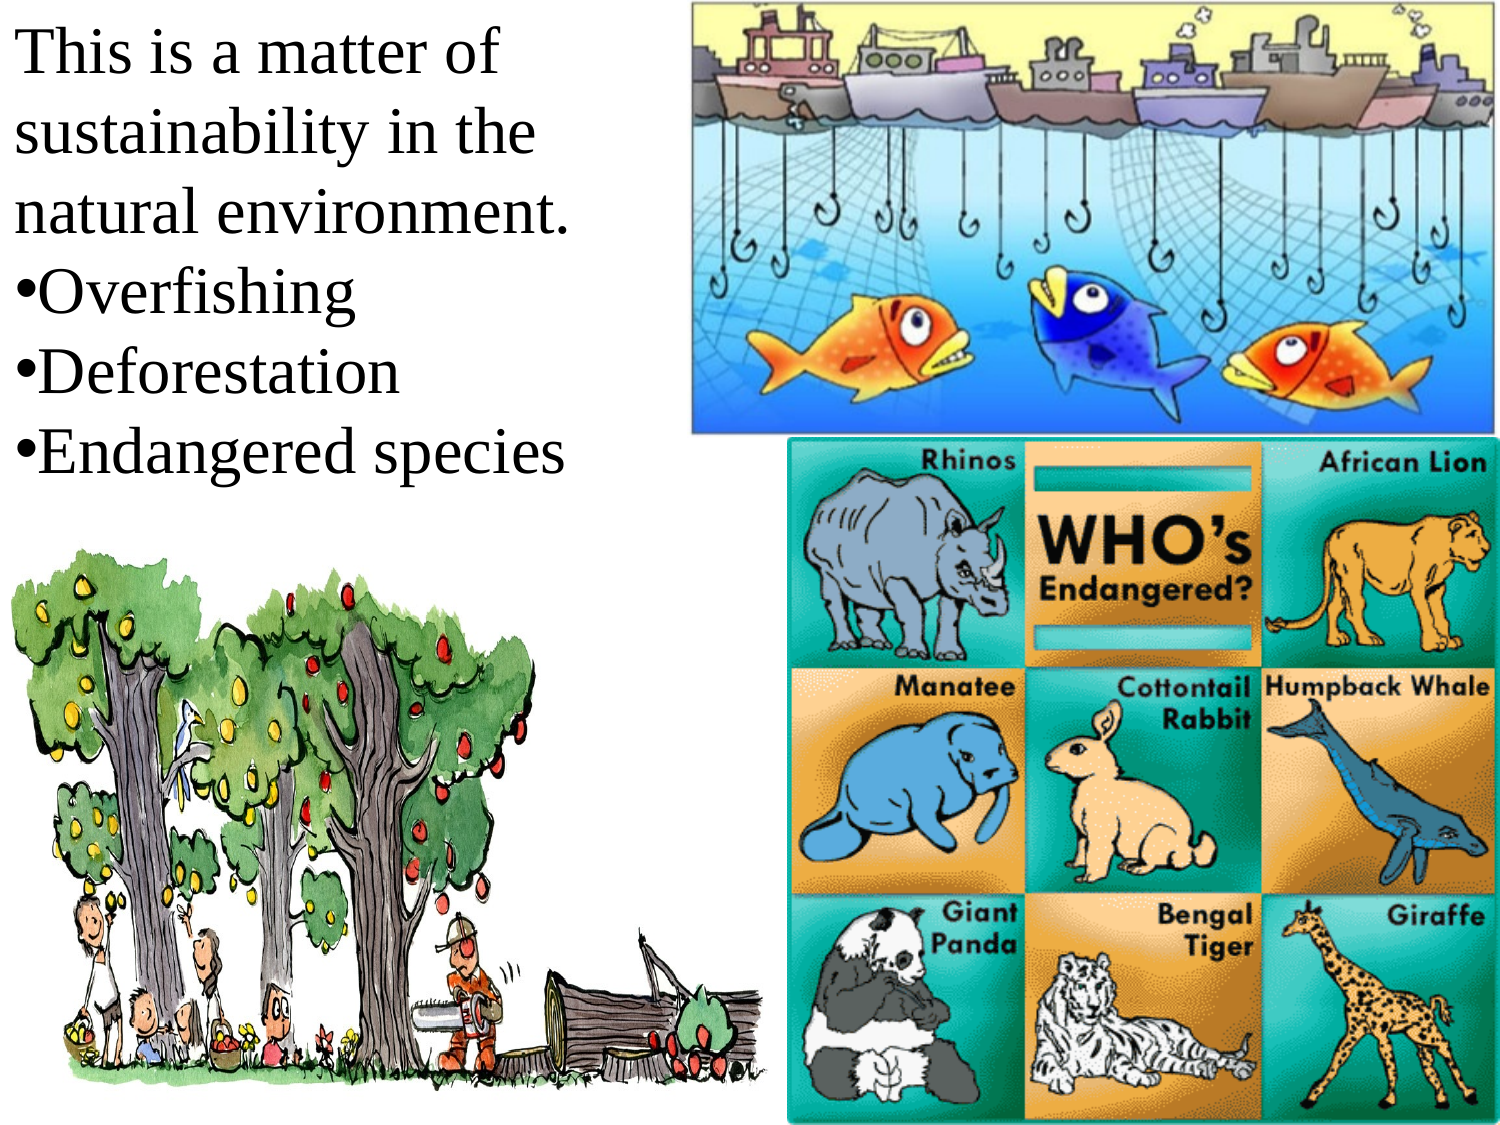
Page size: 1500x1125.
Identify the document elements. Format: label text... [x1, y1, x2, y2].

text_box This is a matter of sustainability in the natural environment. Overfishing Deforestation Endangered species [0, 0, 688, 495]
picture [0, 499, 776, 1101]
picture [687, 0, 1500, 1125]
